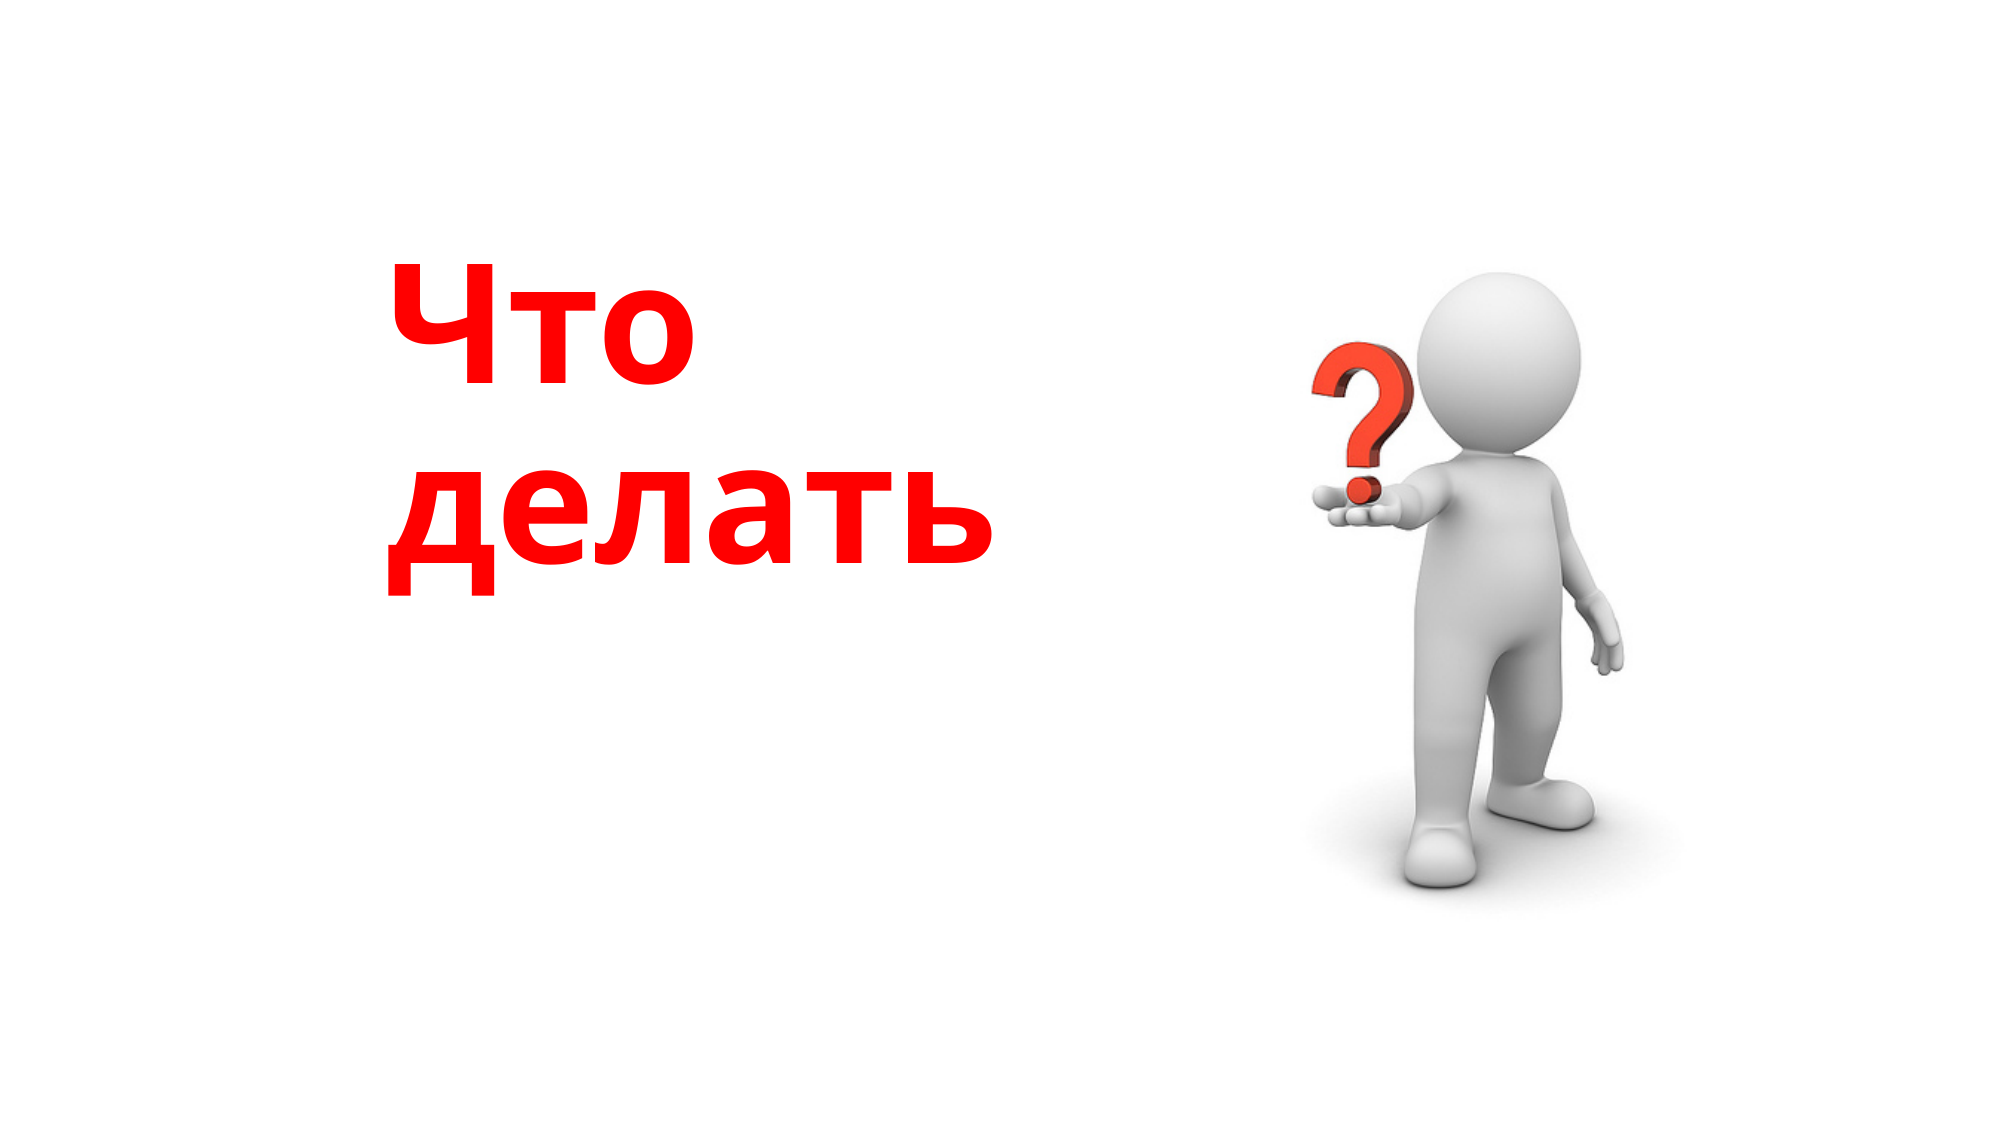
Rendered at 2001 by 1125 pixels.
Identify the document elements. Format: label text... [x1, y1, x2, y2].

title Что делать [371, 326, 1193, 514]
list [1193, 219, 1750, 963]
